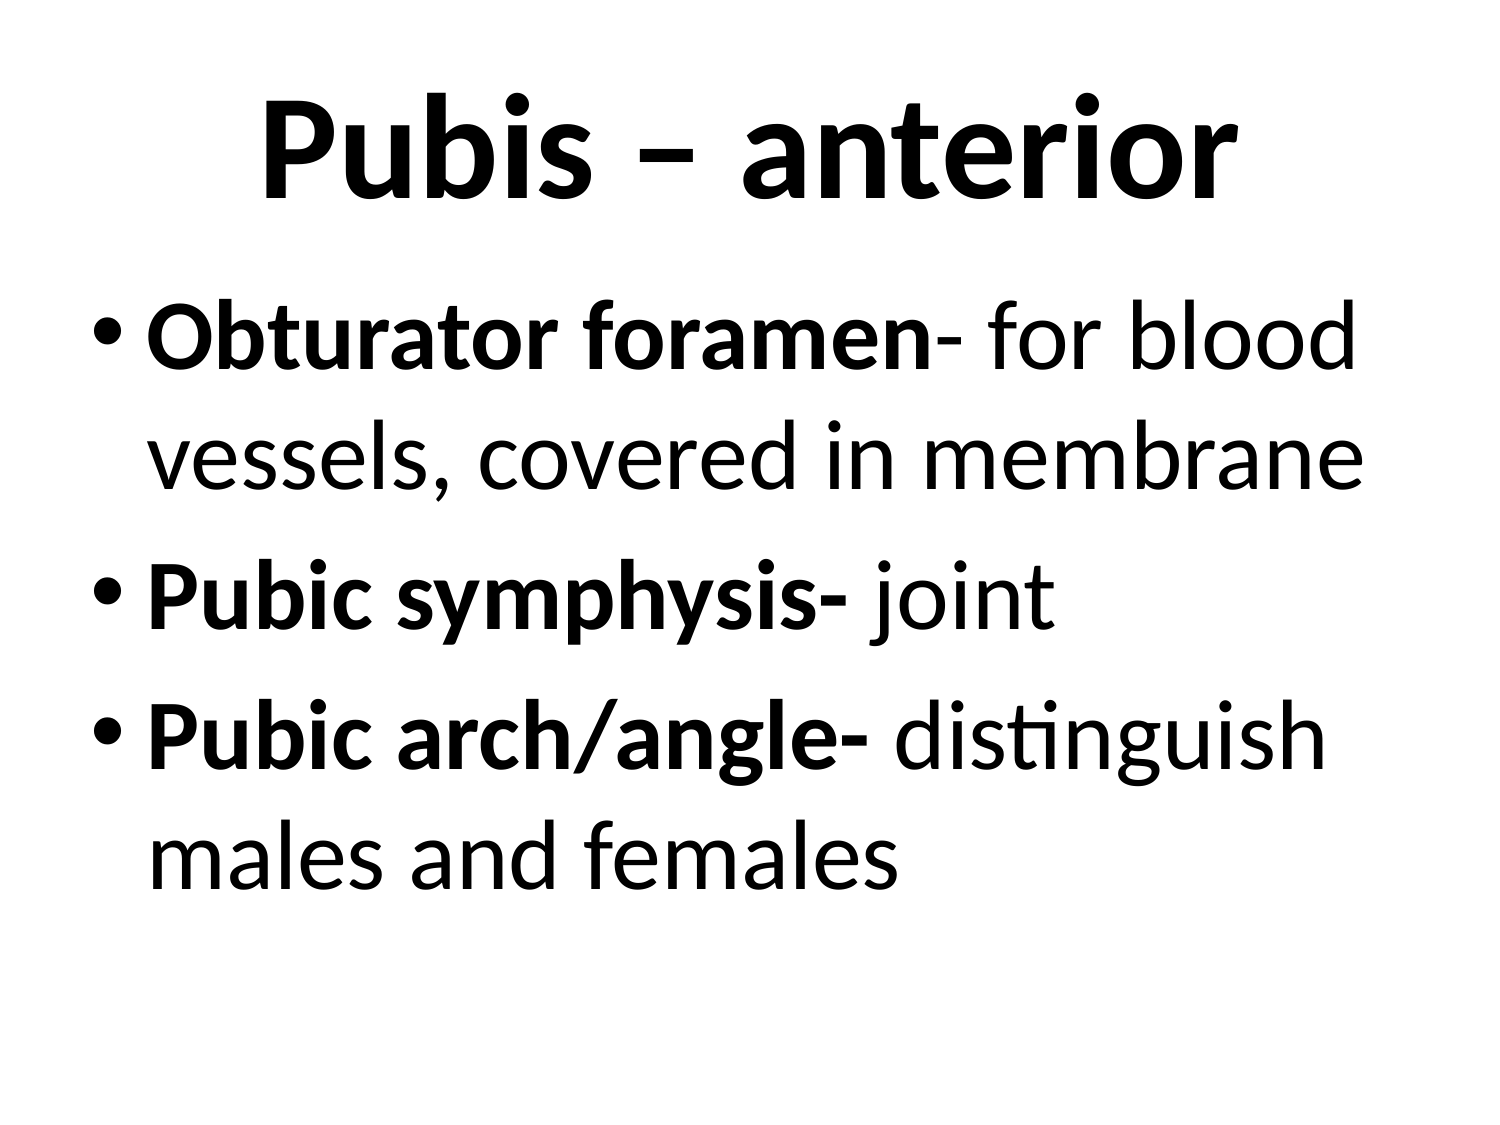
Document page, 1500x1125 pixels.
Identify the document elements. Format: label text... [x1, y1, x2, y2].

title Pubis – anterior [75, 45, 1425, 233]
list Obturator foramen- for blood vessels, covered in membrane Pubic symphysis- joint Pubic arch/angle- distinguish males and females [75, 262, 1425, 1005]
